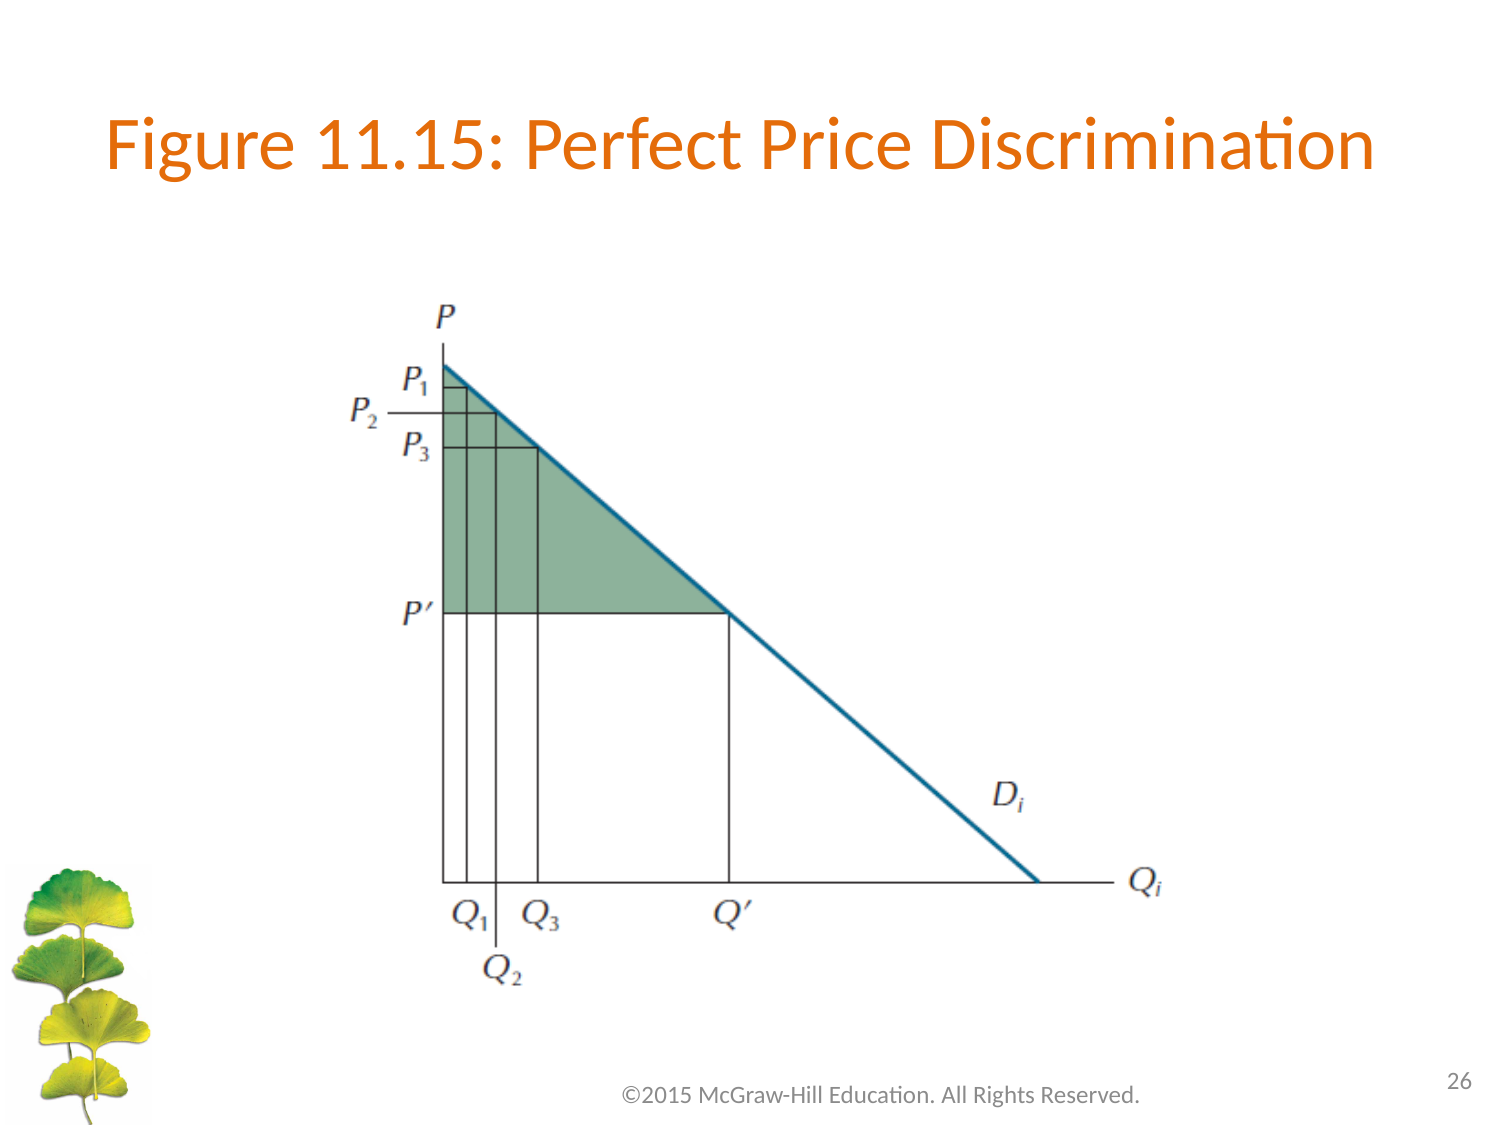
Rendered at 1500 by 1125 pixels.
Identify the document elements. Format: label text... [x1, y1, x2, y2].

title Figure 11.15: Perfect Price Discrimination [75, 45, 1425, 233]
picture [5, 864, 152, 1125]
footer ©2015 McGraw-Hill Education. All Rights Reserved. [587, 1064, 1175, 1124]
picture [337, 287, 1171, 995]
slide_number 26 [1374, 1050, 1488, 1110]
